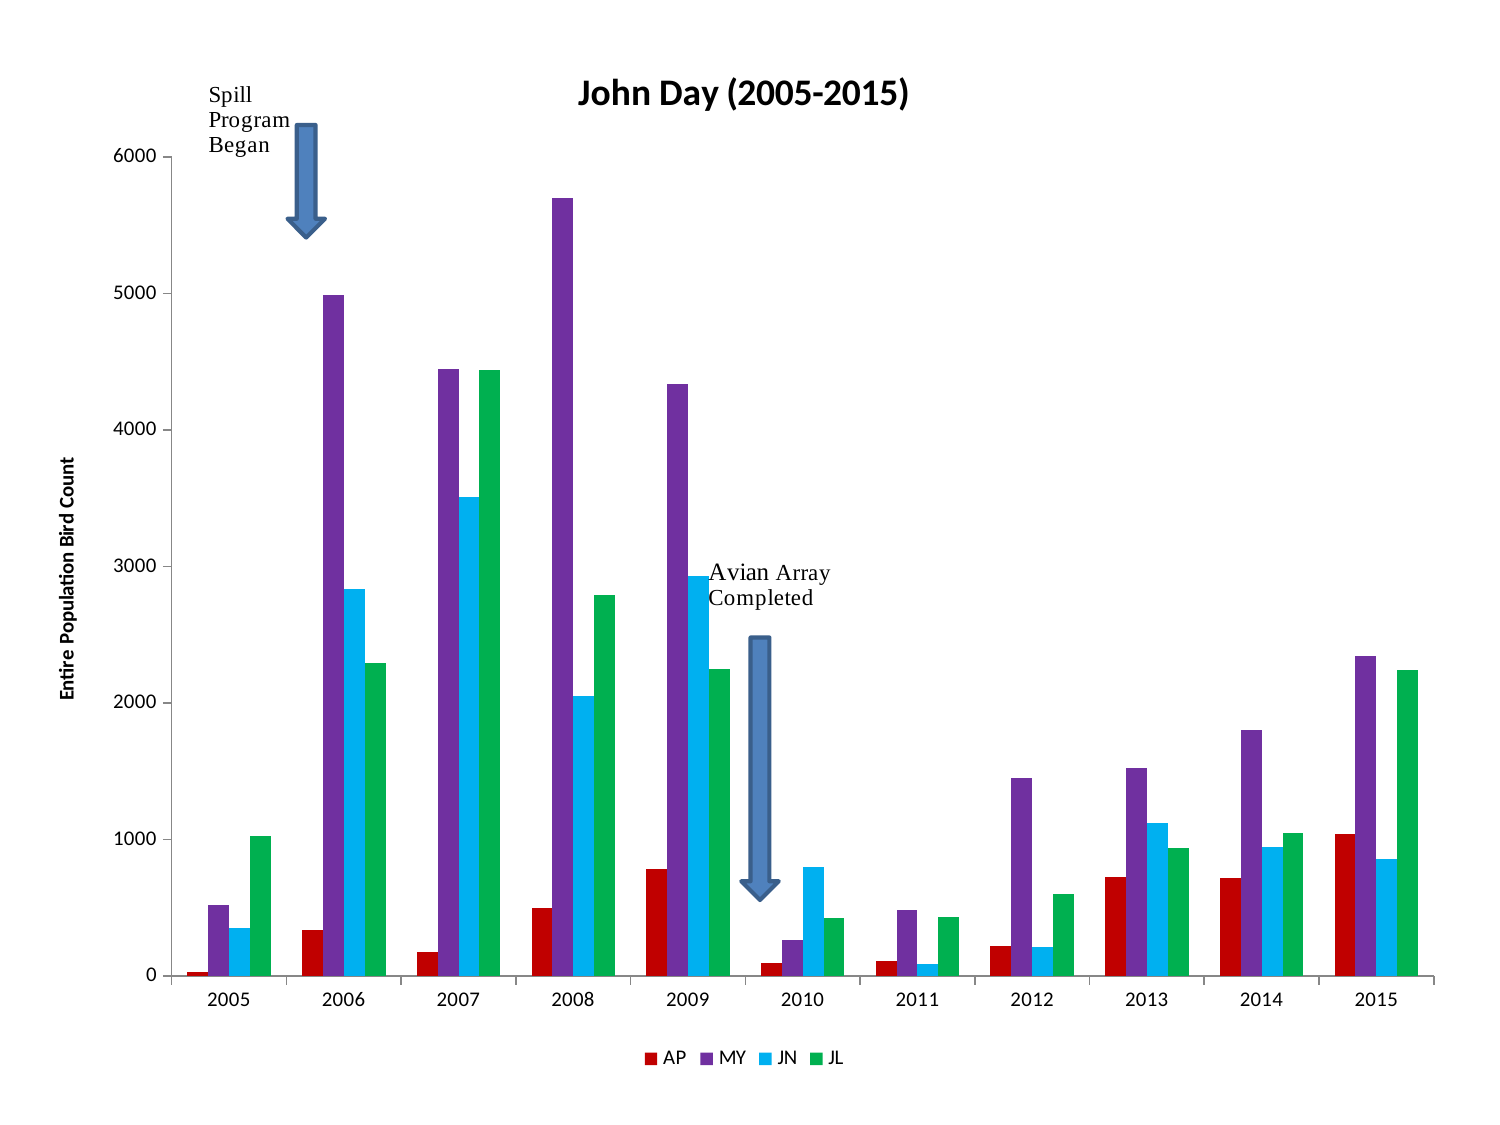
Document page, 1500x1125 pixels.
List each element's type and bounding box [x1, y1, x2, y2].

chart [24, 37, 1463, 1076]
